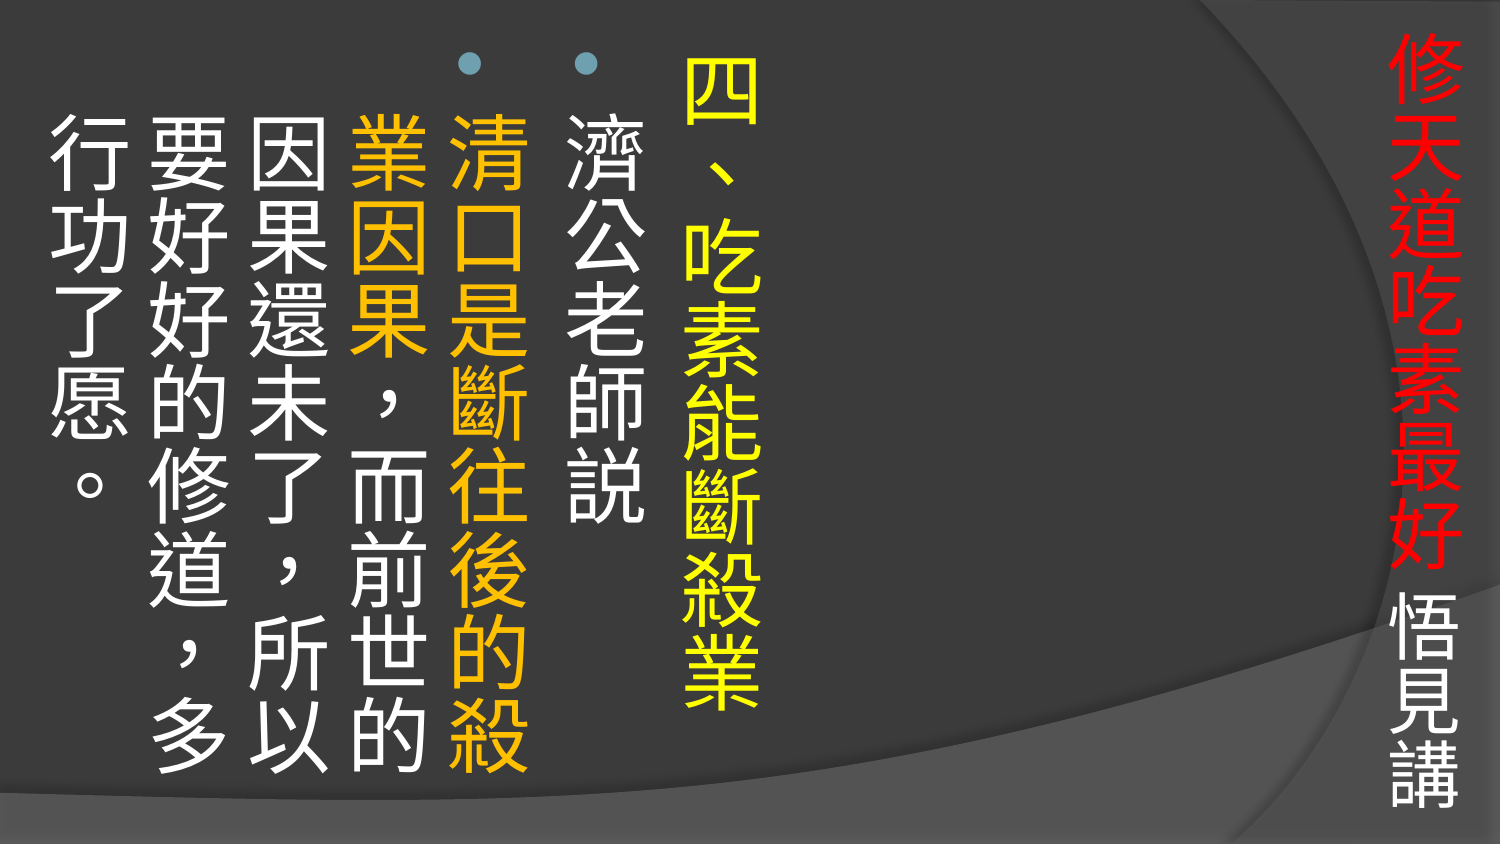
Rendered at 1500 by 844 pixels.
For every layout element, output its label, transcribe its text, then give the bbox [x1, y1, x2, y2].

list 四、吃素能斷殺業 濟公老師説 清口是斷往後的殺業因果，而前世的因果還未了，所以要好好的修道，多行功了愿。 [29, 27, 1365, 820]
title 修天道吃素最好 悟見講 [1364, 21, 1483, 820]
